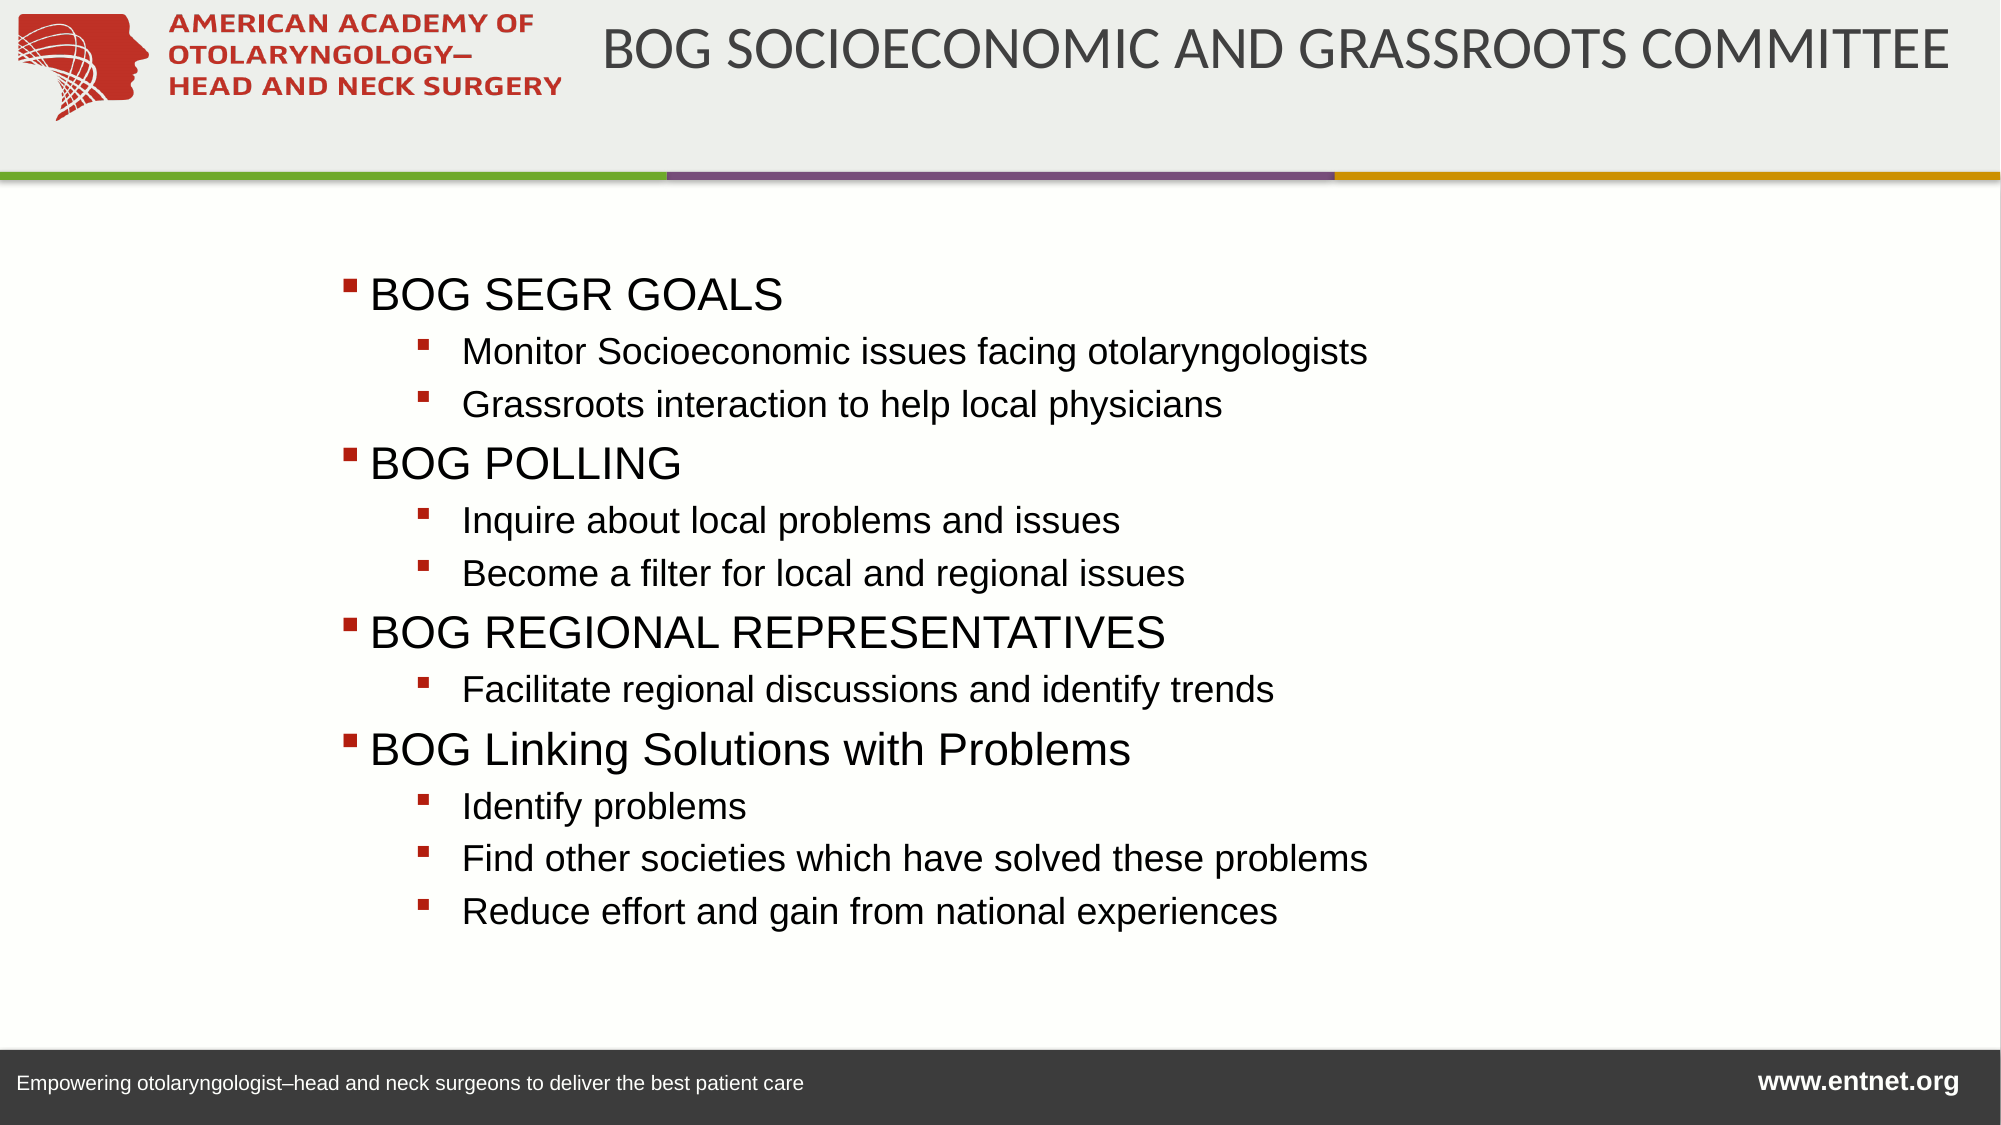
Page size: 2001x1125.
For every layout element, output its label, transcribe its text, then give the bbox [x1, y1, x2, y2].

list BOG SEGR GOALS Monitor Socioeconomic issues facing otolaryngologists Grassroots interaction to help local physicians BOG POLLING Inquire about local problems and issues Become a filter for local and regional issues BOG REGIONAL REPRESENTATIVES Facilitate regional discussions and identify trends BOG Linking Solutions with Problems Identify problems Find other societies which have solved these problems Reduce effort and gain from national experiences [324, 257, 1675, 1005]
list BOG SOCIOECONOMIC AND GRASSROOTS COMMITTEE [584, 1, 1967, 151]
